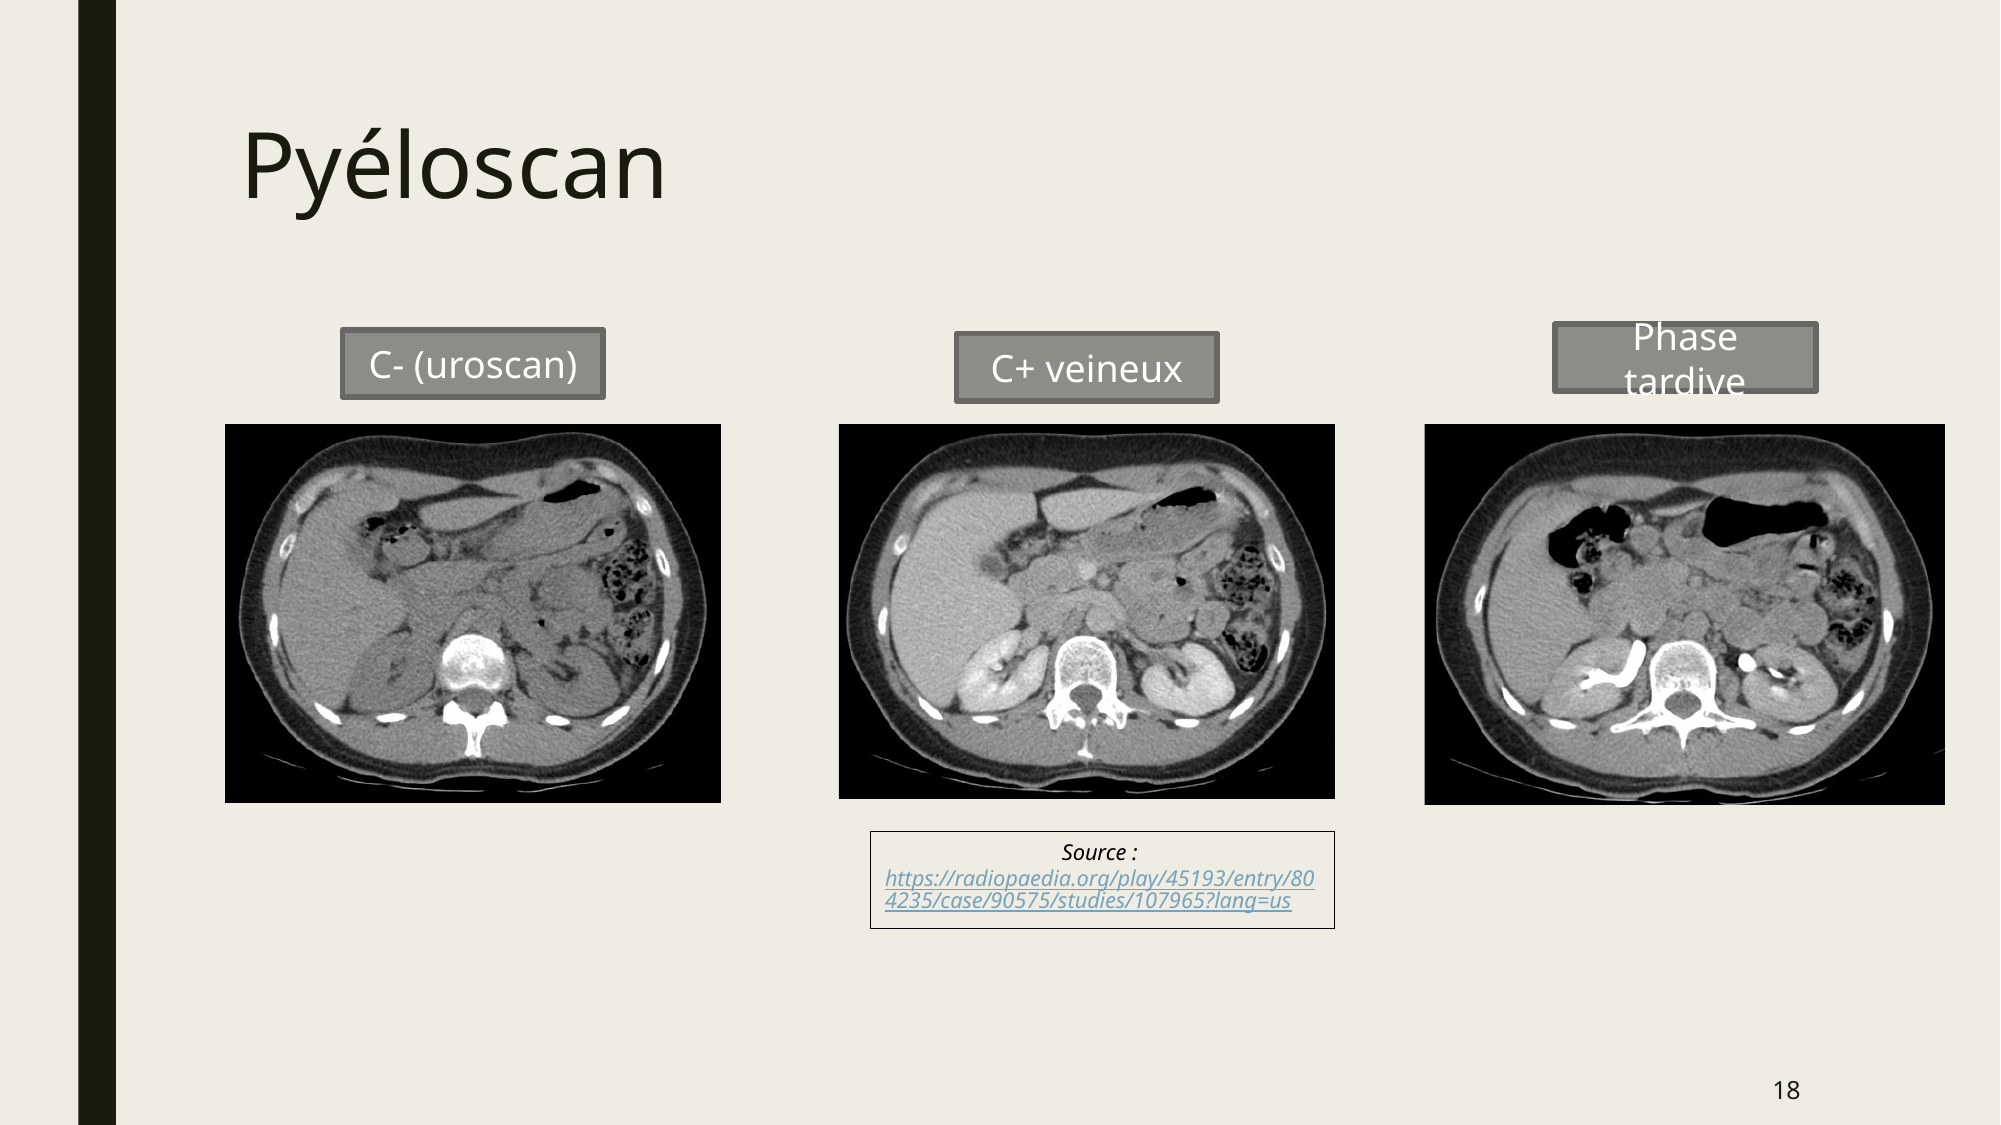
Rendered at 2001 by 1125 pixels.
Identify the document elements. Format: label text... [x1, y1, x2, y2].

text_box Phase tardive [1552, 321, 1819, 394]
slide_number 18 [1553, 1058, 1816, 1125]
text_box C- (uroscan) [340, 327, 606, 400]
text_box Source : https://radiopaedia.org/play/45193/entry/804235/case/90575/studies/107965?lang=us [870, 831, 1335, 929]
picture [224, 424, 721, 803]
picture [1424, 424, 1945, 805]
title Pyéloscan [225, 112, 1800, 258]
picture [838, 424, 1335, 799]
text_box C+ veineux [954, 331, 1220, 404]
